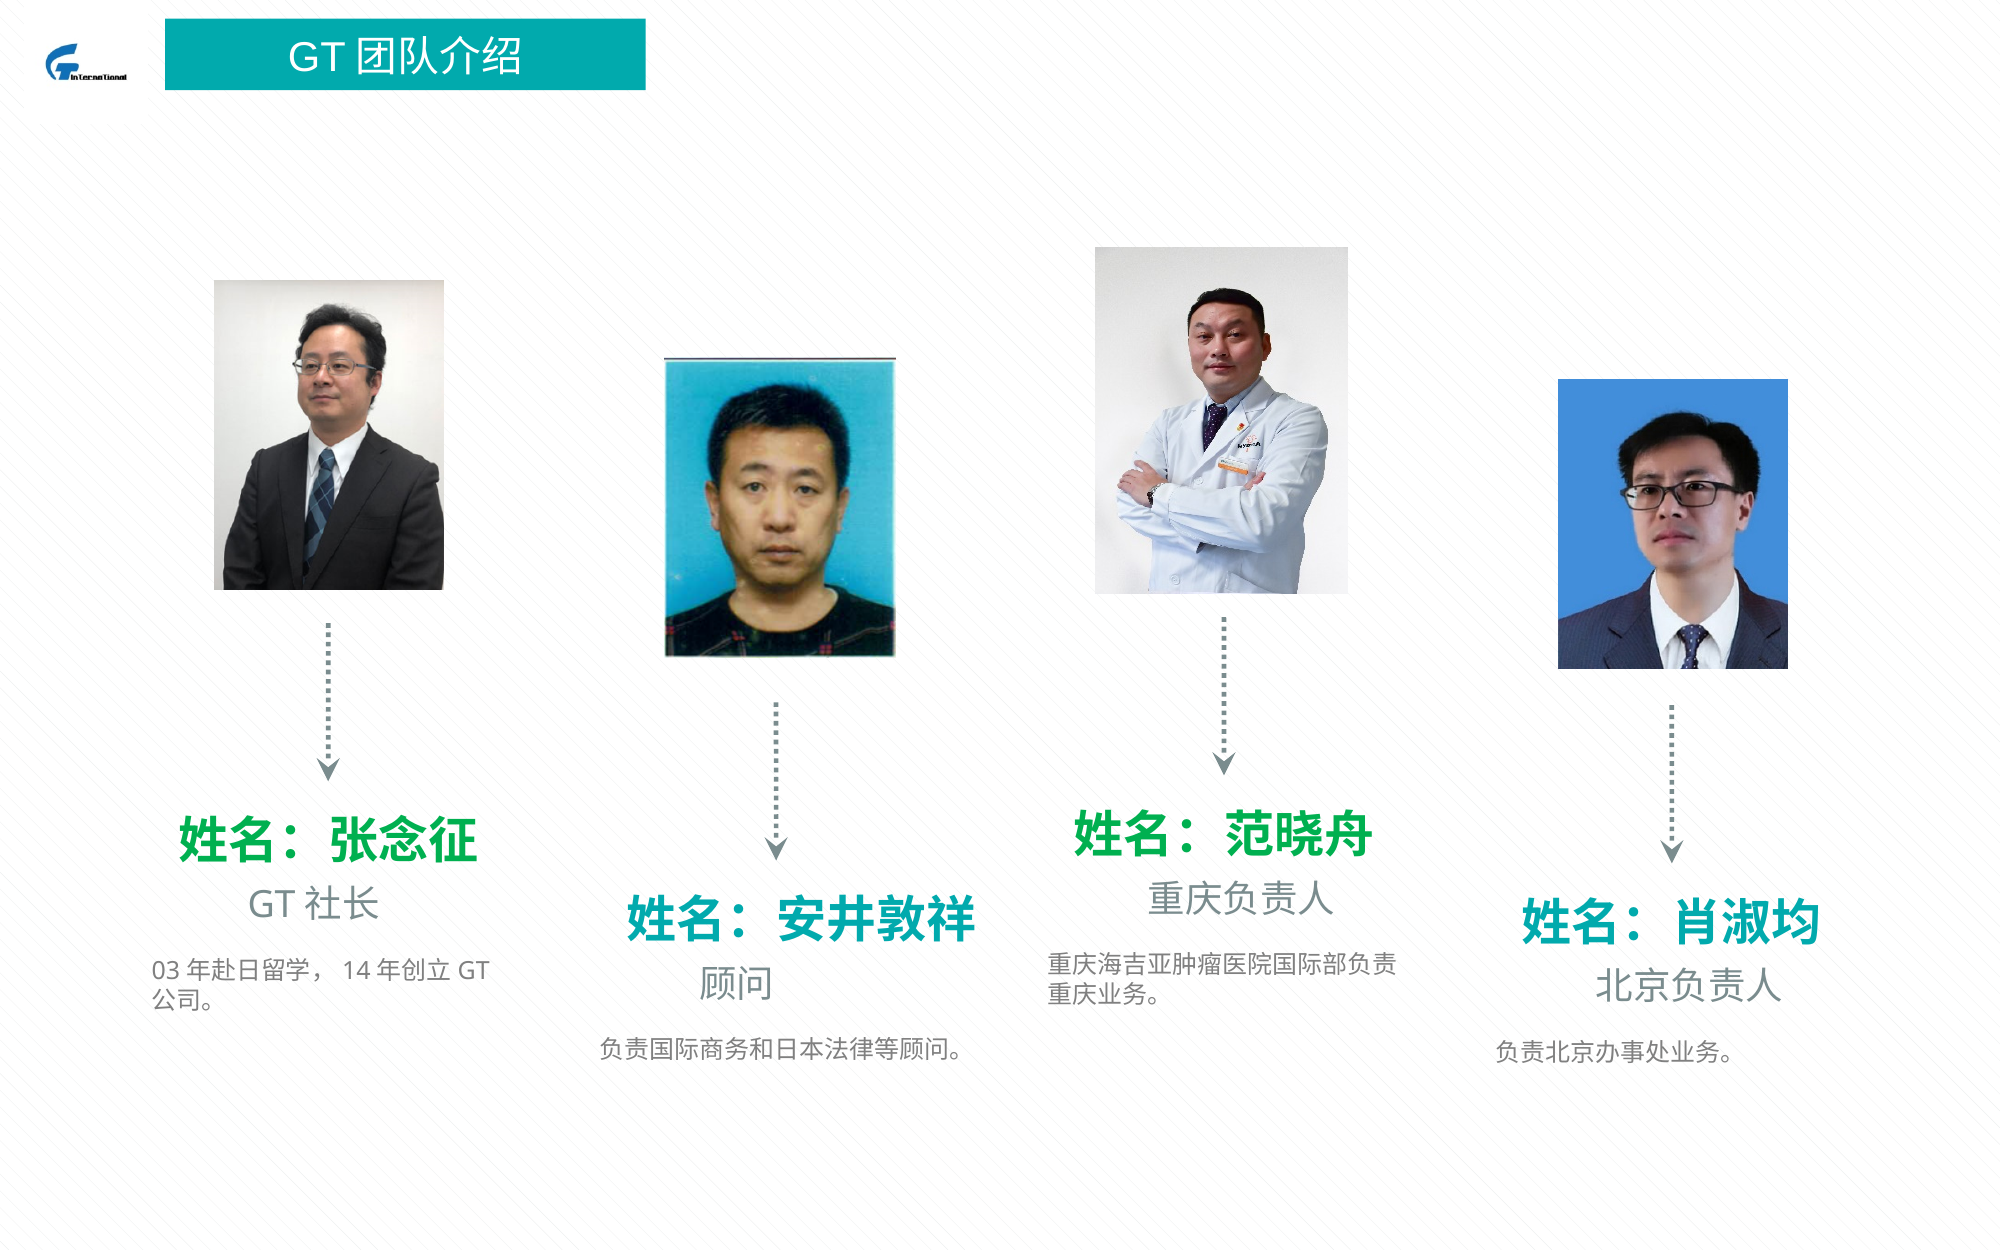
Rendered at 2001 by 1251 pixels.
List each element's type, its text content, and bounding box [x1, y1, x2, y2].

picture [214, 280, 444, 590]
text_box GT团队介绍 [164, 18, 647, 91]
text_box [1480, 705, 1863, 1075]
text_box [584, 702, 994, 1072]
picture [664, 357, 896, 659]
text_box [136, 623, 520, 1023]
picture [1558, 379, 1788, 669]
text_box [1032, 617, 1416, 1017]
picture [1095, 247, 1348, 594]
picture [24, 0, 148, 124]
